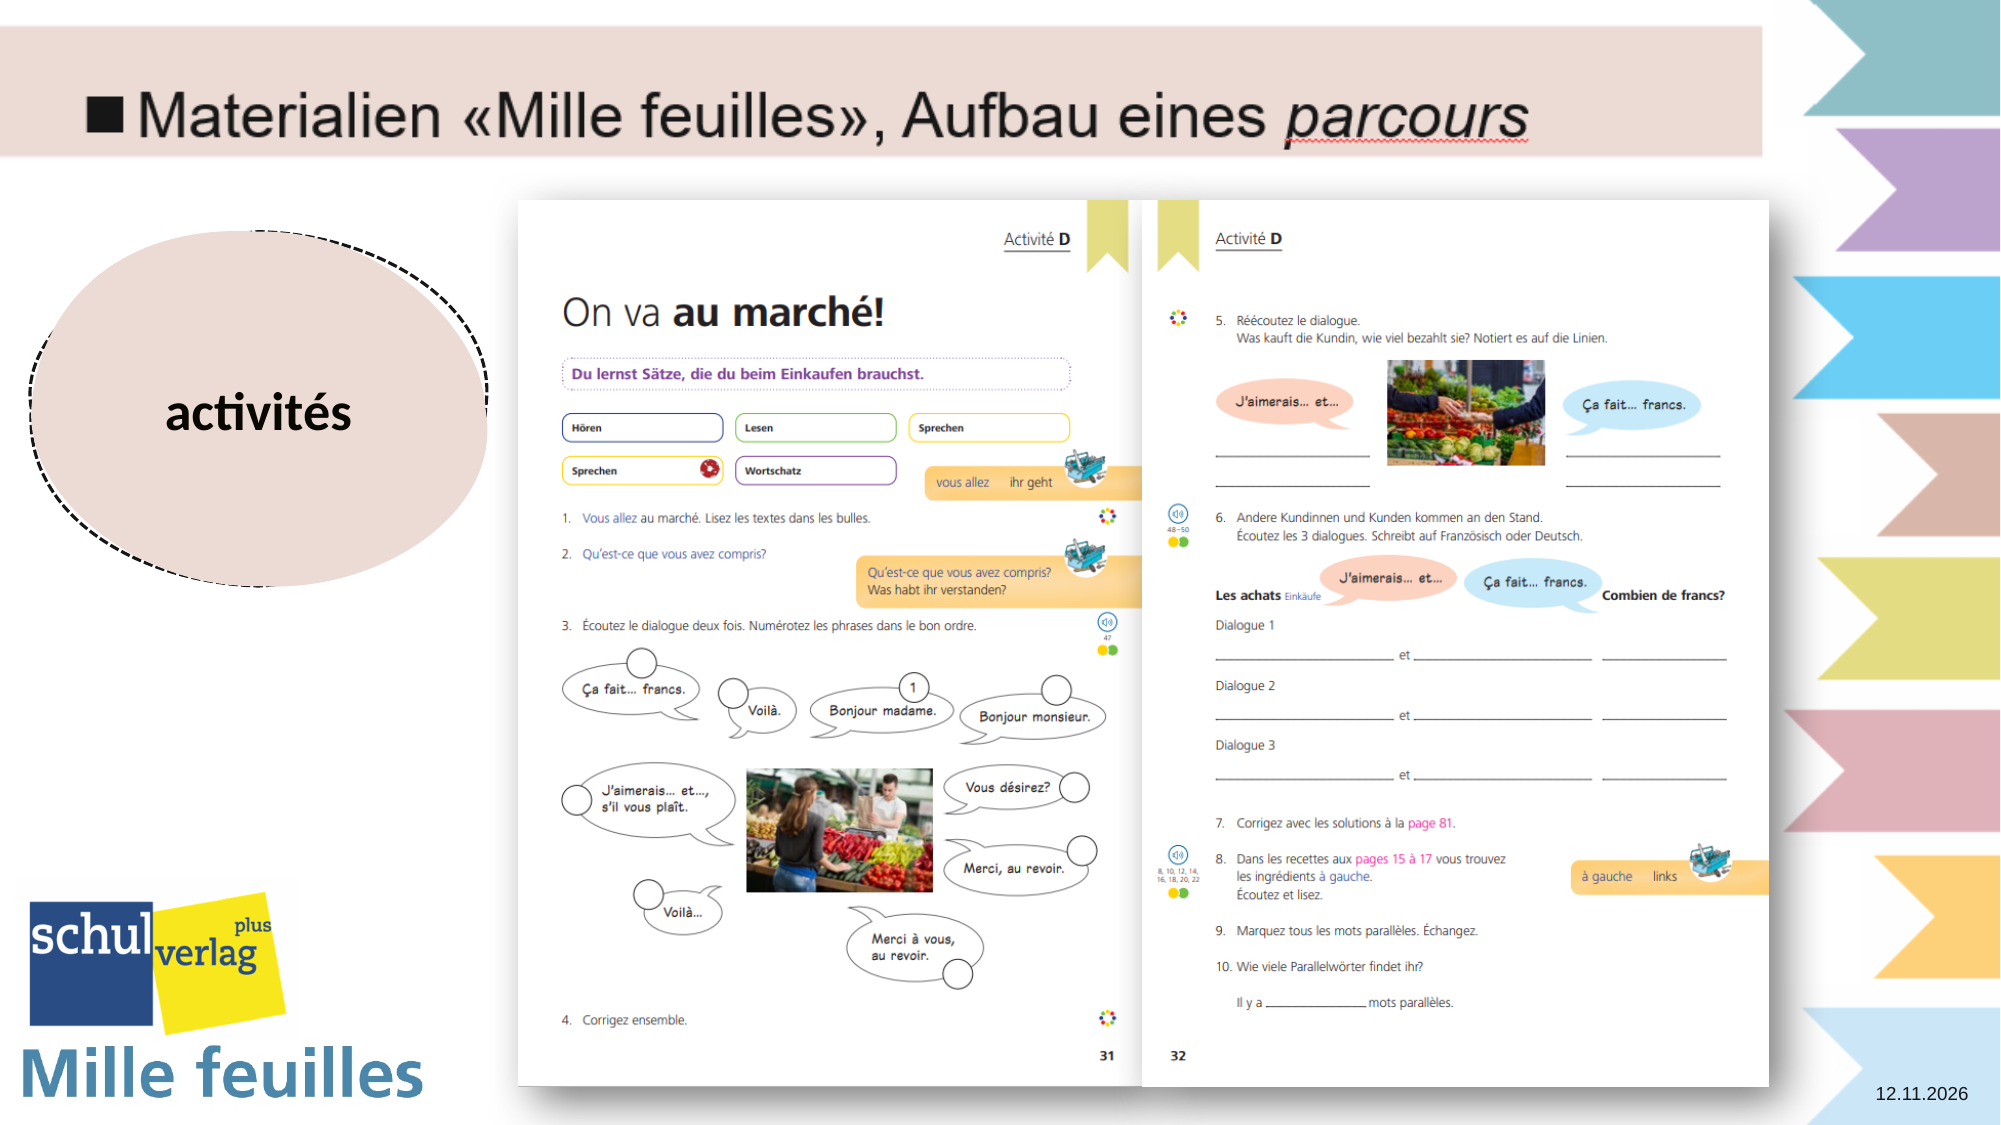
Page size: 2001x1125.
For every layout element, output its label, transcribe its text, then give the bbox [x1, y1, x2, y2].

picture [1780, 985, 2001, 1125]
picture [1783, 257, 2001, 551]
picture [1784, 692, 2000, 845]
picture [0, 18, 1763, 163]
text_box activités [27, 229, 489, 589]
picture [1775, 0, 2001, 274]
picture [1863, 836, 2001, 984]
picture [518, 200, 1769, 1087]
picture [17, 876, 433, 1114]
picture [1800, 536, 2001, 691]
